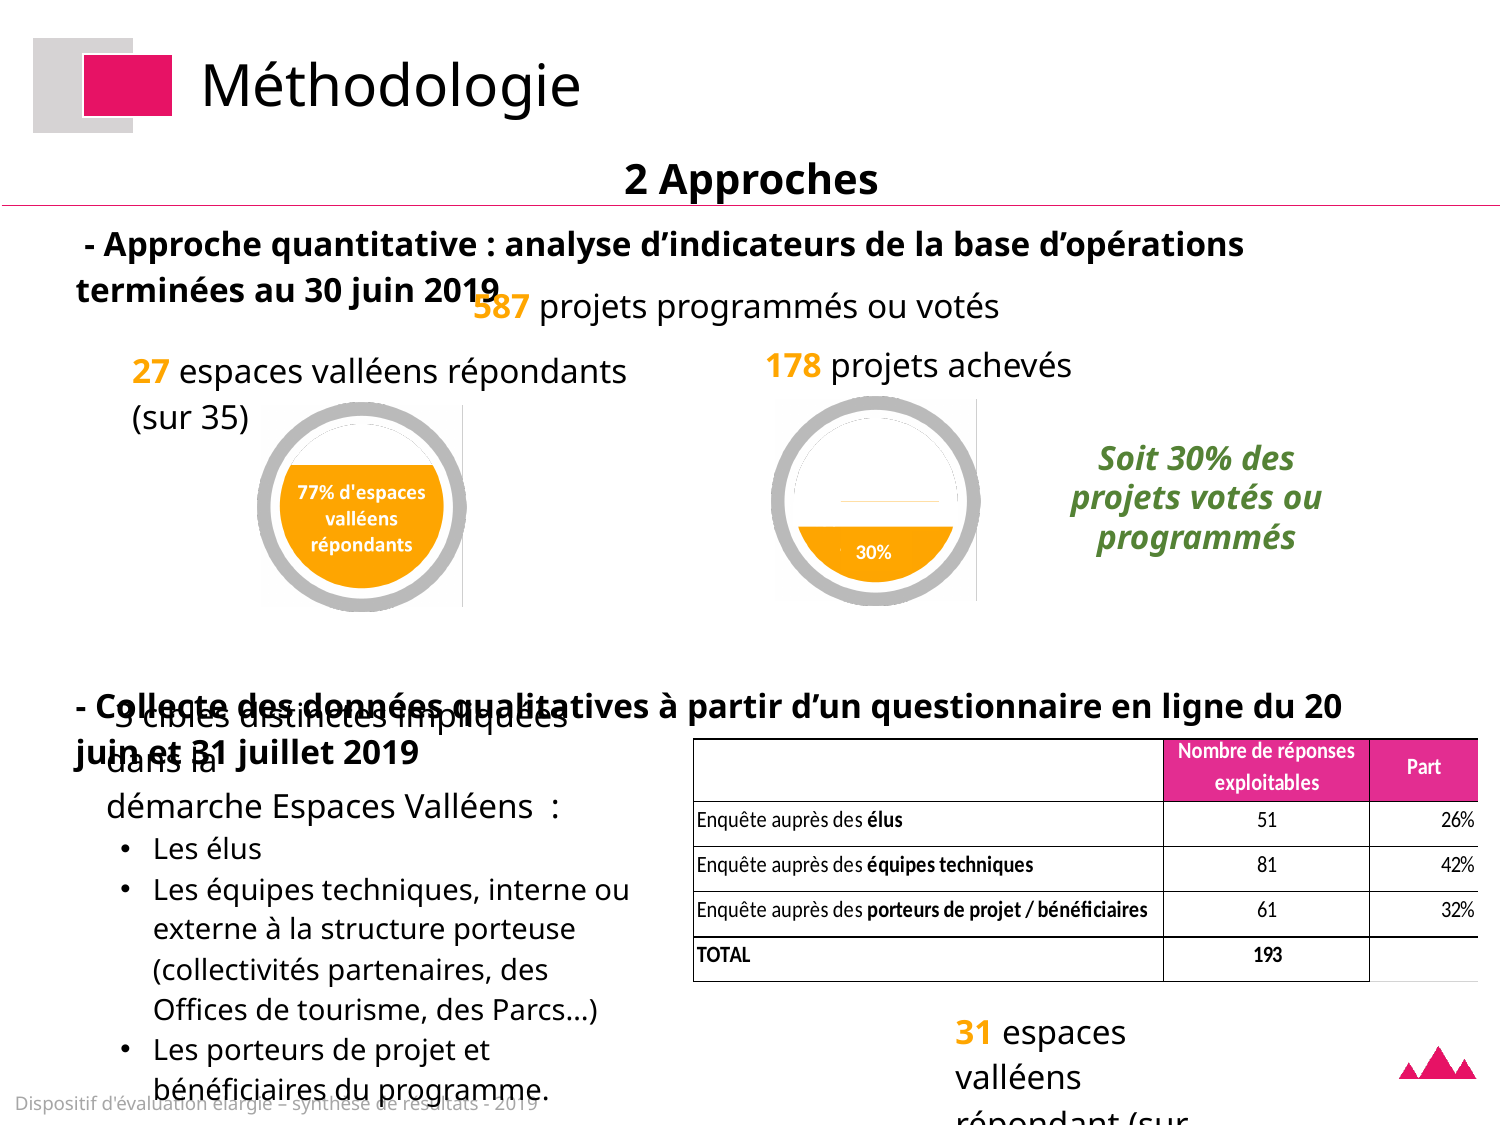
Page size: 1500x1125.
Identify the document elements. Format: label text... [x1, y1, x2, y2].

text_box 178 projets achevés [750, 330, 1334, 392]
text_box Soit 30% des projets votés ou programmés [1089, 429, 1363, 564]
text_box 2 Approches [1, 138, 1500, 205]
text_box 3 cibles distinctes impliquées dans la démarche Espaces Valléens : Les élus Les équipes techniques, interne ou externe à la structure porteuse (collectivités partenaires, des Offices de tourisme, des Parcs…) Les porteurs de projet et bénéficiaires du programme. [91, 680, 663, 1114]
text_box Méthodologie [185, 40, 1383, 126]
text_box Dispositif d'évaluation élargie – synthèse de résultats - 2019 [0, 1084, 939, 1125]
text_box 31 espaces valléens répondant (sur 35) [940, 997, 1237, 1125]
picture [692, 738, 1480, 983]
picture [148, 402, 575, 612]
picture [662, 396, 1089, 606]
text_box 587 projets programmés ou votés [458, 272, 1042, 333]
text_box 2 Approches [1, 206, 1500, 211]
text_box - Approche quantitative : analyse d’indicateurs de la base d’opérations terminées au 30 juin 2019 - Collecte des données qualitatives à partir d’un questionnaire en ligne du 20 juin et 31 juillet 2019 [60, 211, 1383, 819]
text_box 27 espaces valléens répondants (sur 35) [117, 336, 701, 444]
picture [1372, 999, 1499, 1125]
